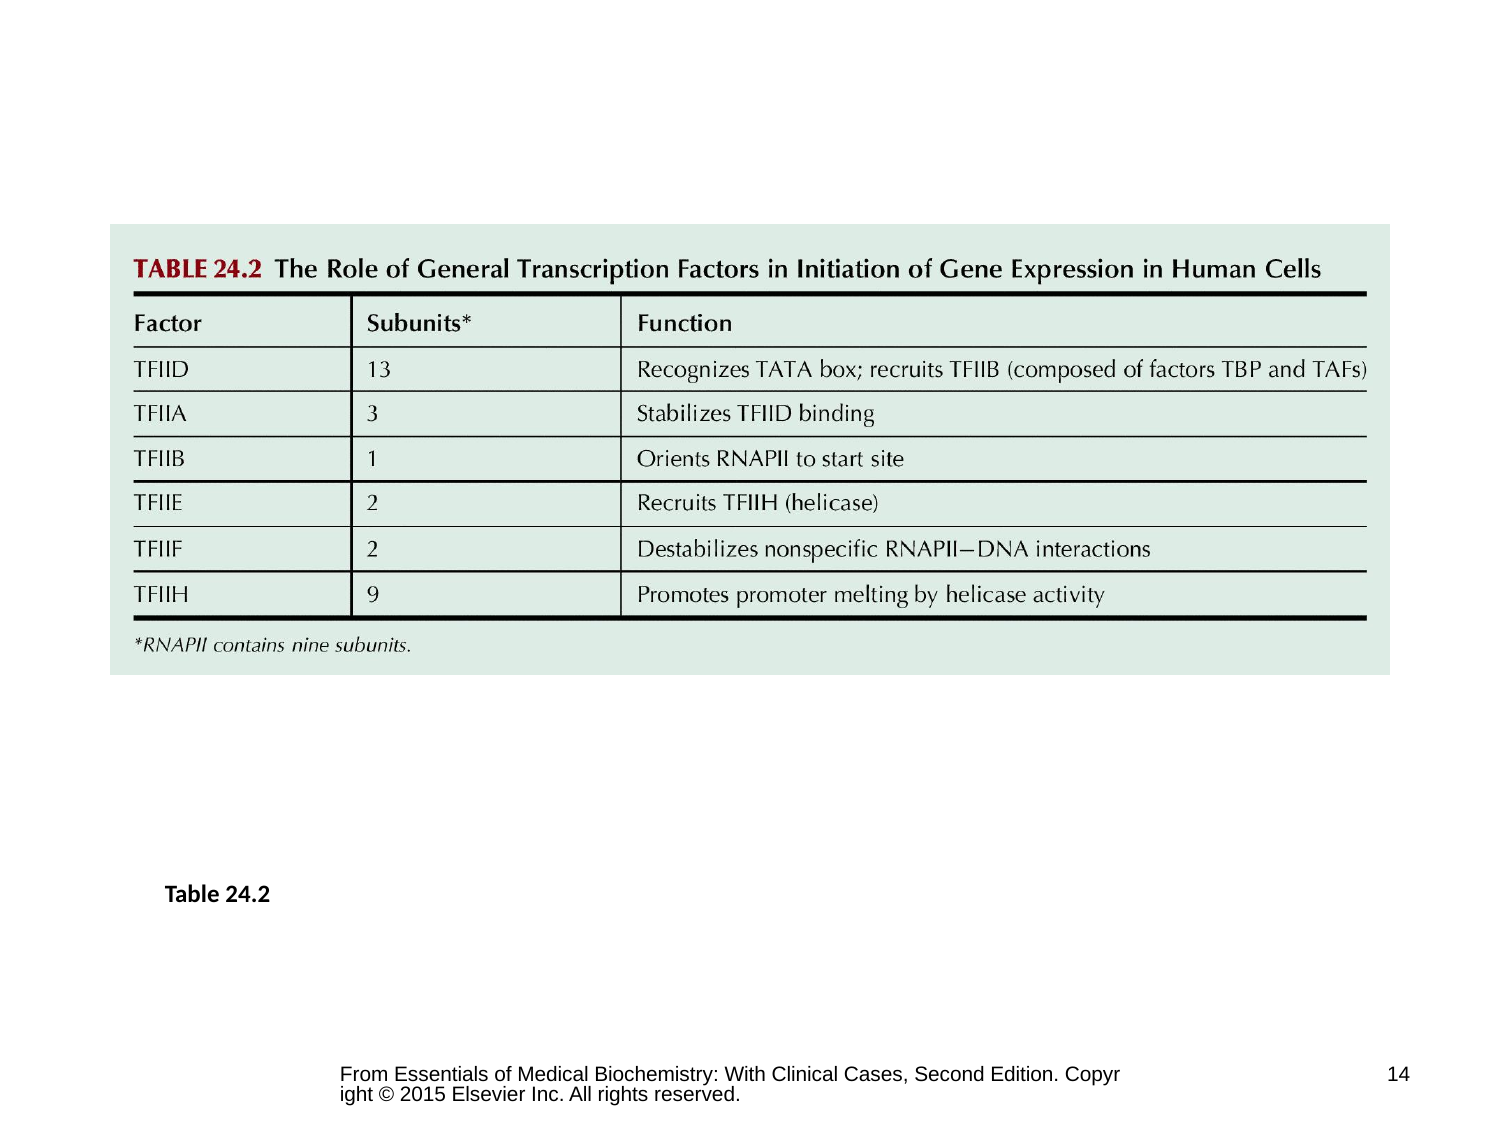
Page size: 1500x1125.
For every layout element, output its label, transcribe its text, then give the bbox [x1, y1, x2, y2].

footer From Essentials of Medical Biochemistry: With Clinical Cases, Second Edition. Copyright © 2015 Elsevier Inc. All rights reserved. [324, 1042, 1074, 1103]
text_box Table 24.2 [150, 870, 325, 915]
picture [110, 224, 1390, 676]
slide_number 14 [1074, 1042, 1425, 1103]
